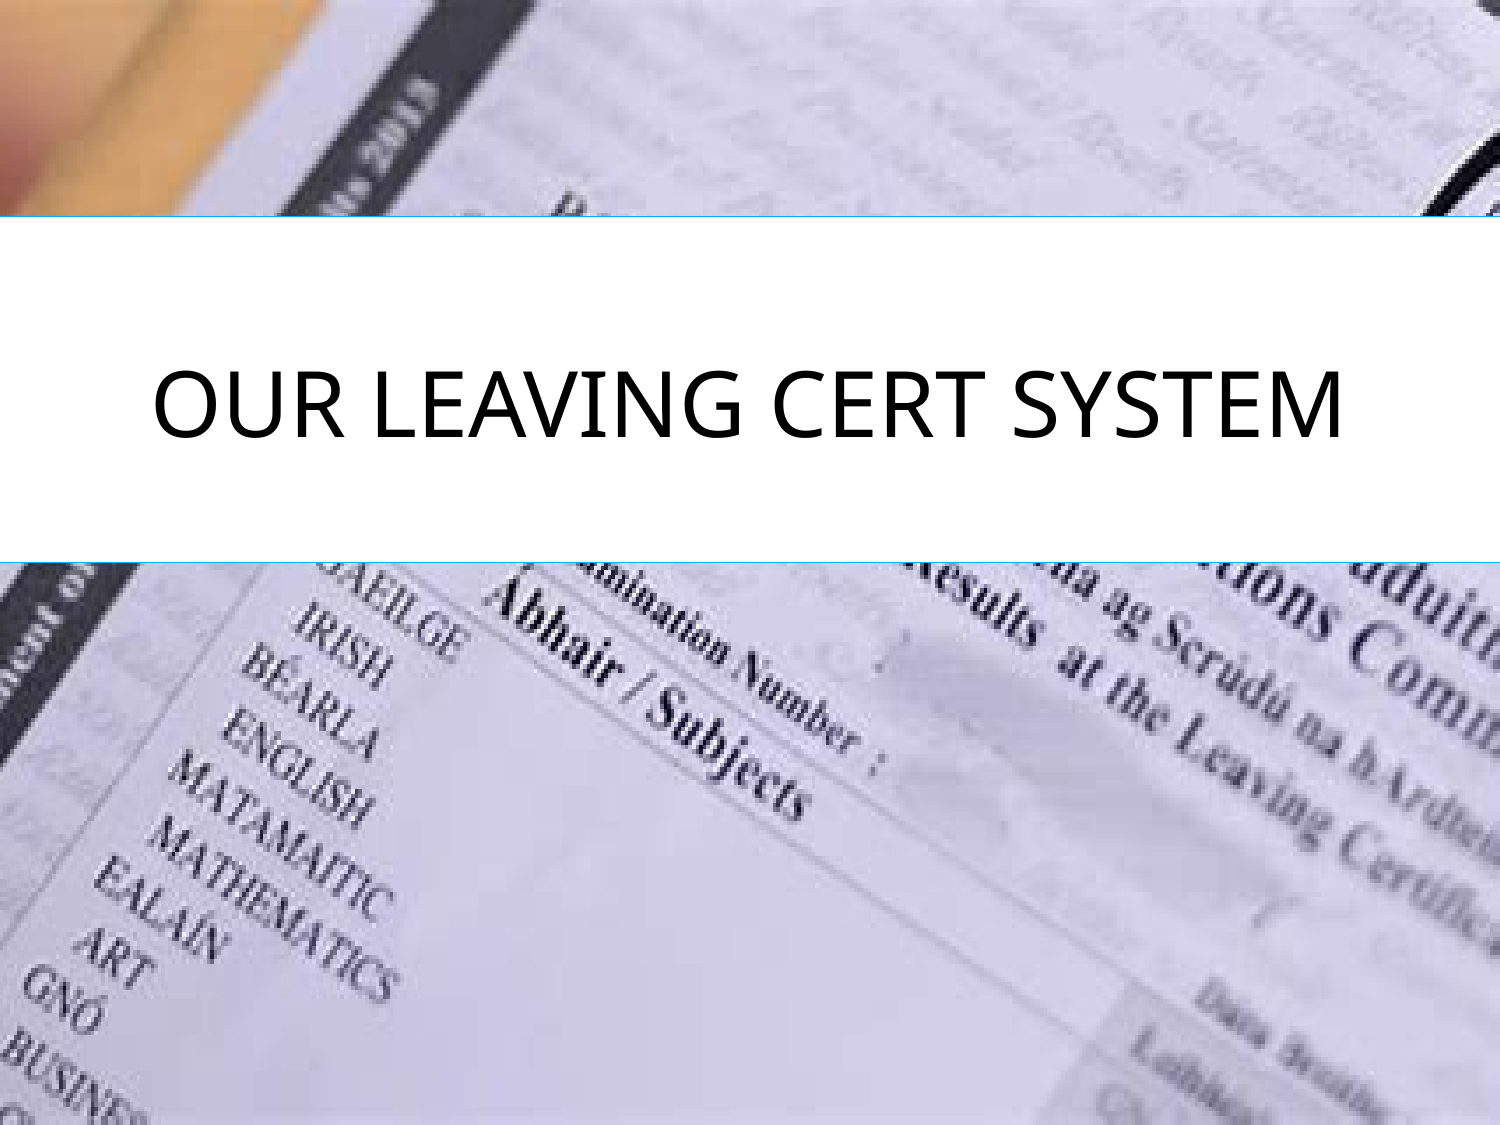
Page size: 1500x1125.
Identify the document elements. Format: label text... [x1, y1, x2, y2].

picture [0, 0, 1500, 215]
list OUR LEAVING CERT SYSTEM [0, 216, 1500, 563]
picture [0, 564, 1500, 1125]
